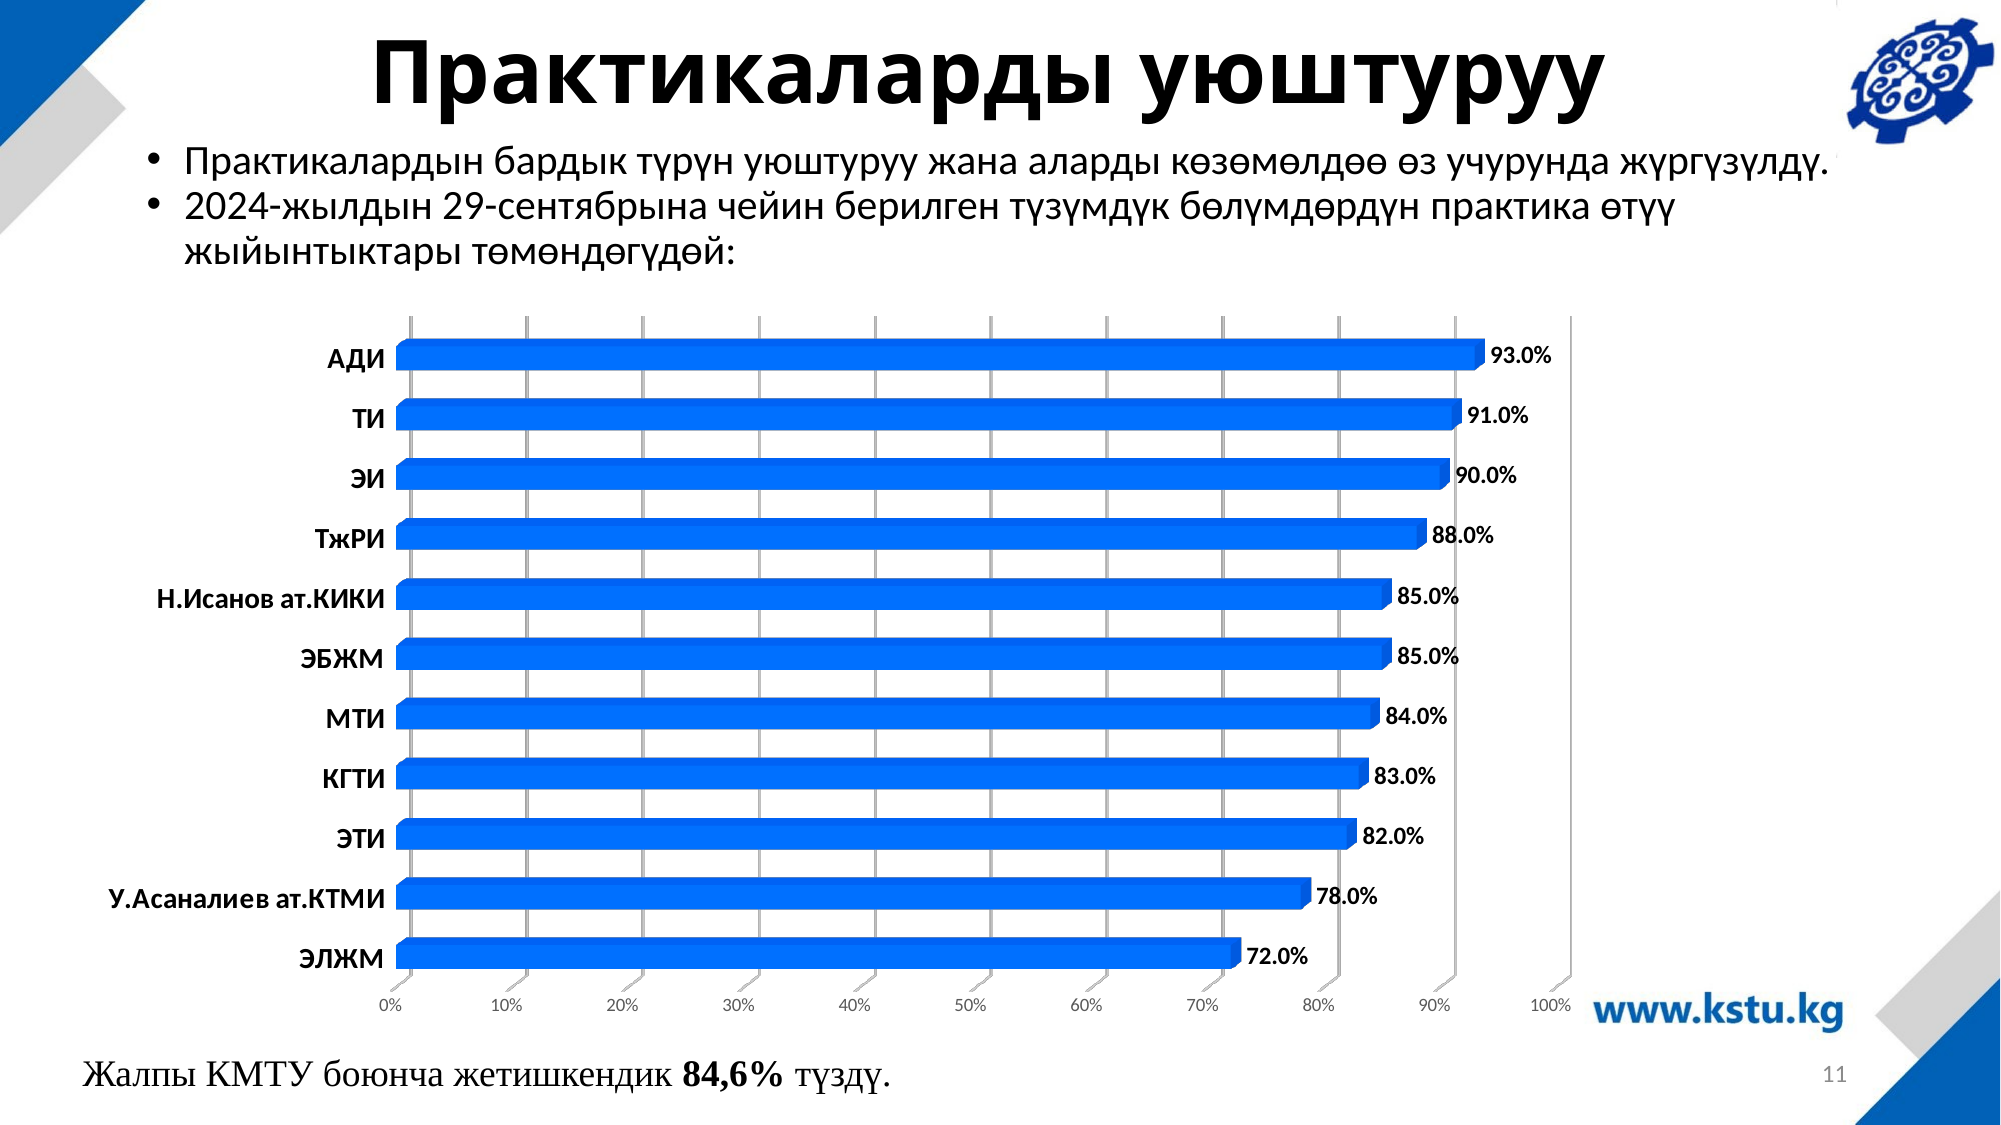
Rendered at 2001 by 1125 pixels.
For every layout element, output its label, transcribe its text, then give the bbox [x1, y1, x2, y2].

text_box Практикалардын бардык түрүн уюштуруу жана аларды көзөмөлдөө өз учурунда жүргүзүлдү. 2024-жылдын 29-сентябрына чейин берилген түзүмдүк бөлүмдөрдүн практика өтүү жыйынтыктары төмөндөгүдөй: [131, 131, 1863, 238]
text_box Жалпы КМТУ боюнча жетишкендик 84,6% түздү. [67, 1041, 907, 1102]
picture [0, 0, 2001, 1125]
slide_number 11 [1412, 1042, 1863, 1103]
chart [62, 301, 1618, 1032]
title Практикаларды уюштуруу [324, 19, 1675, 131]
